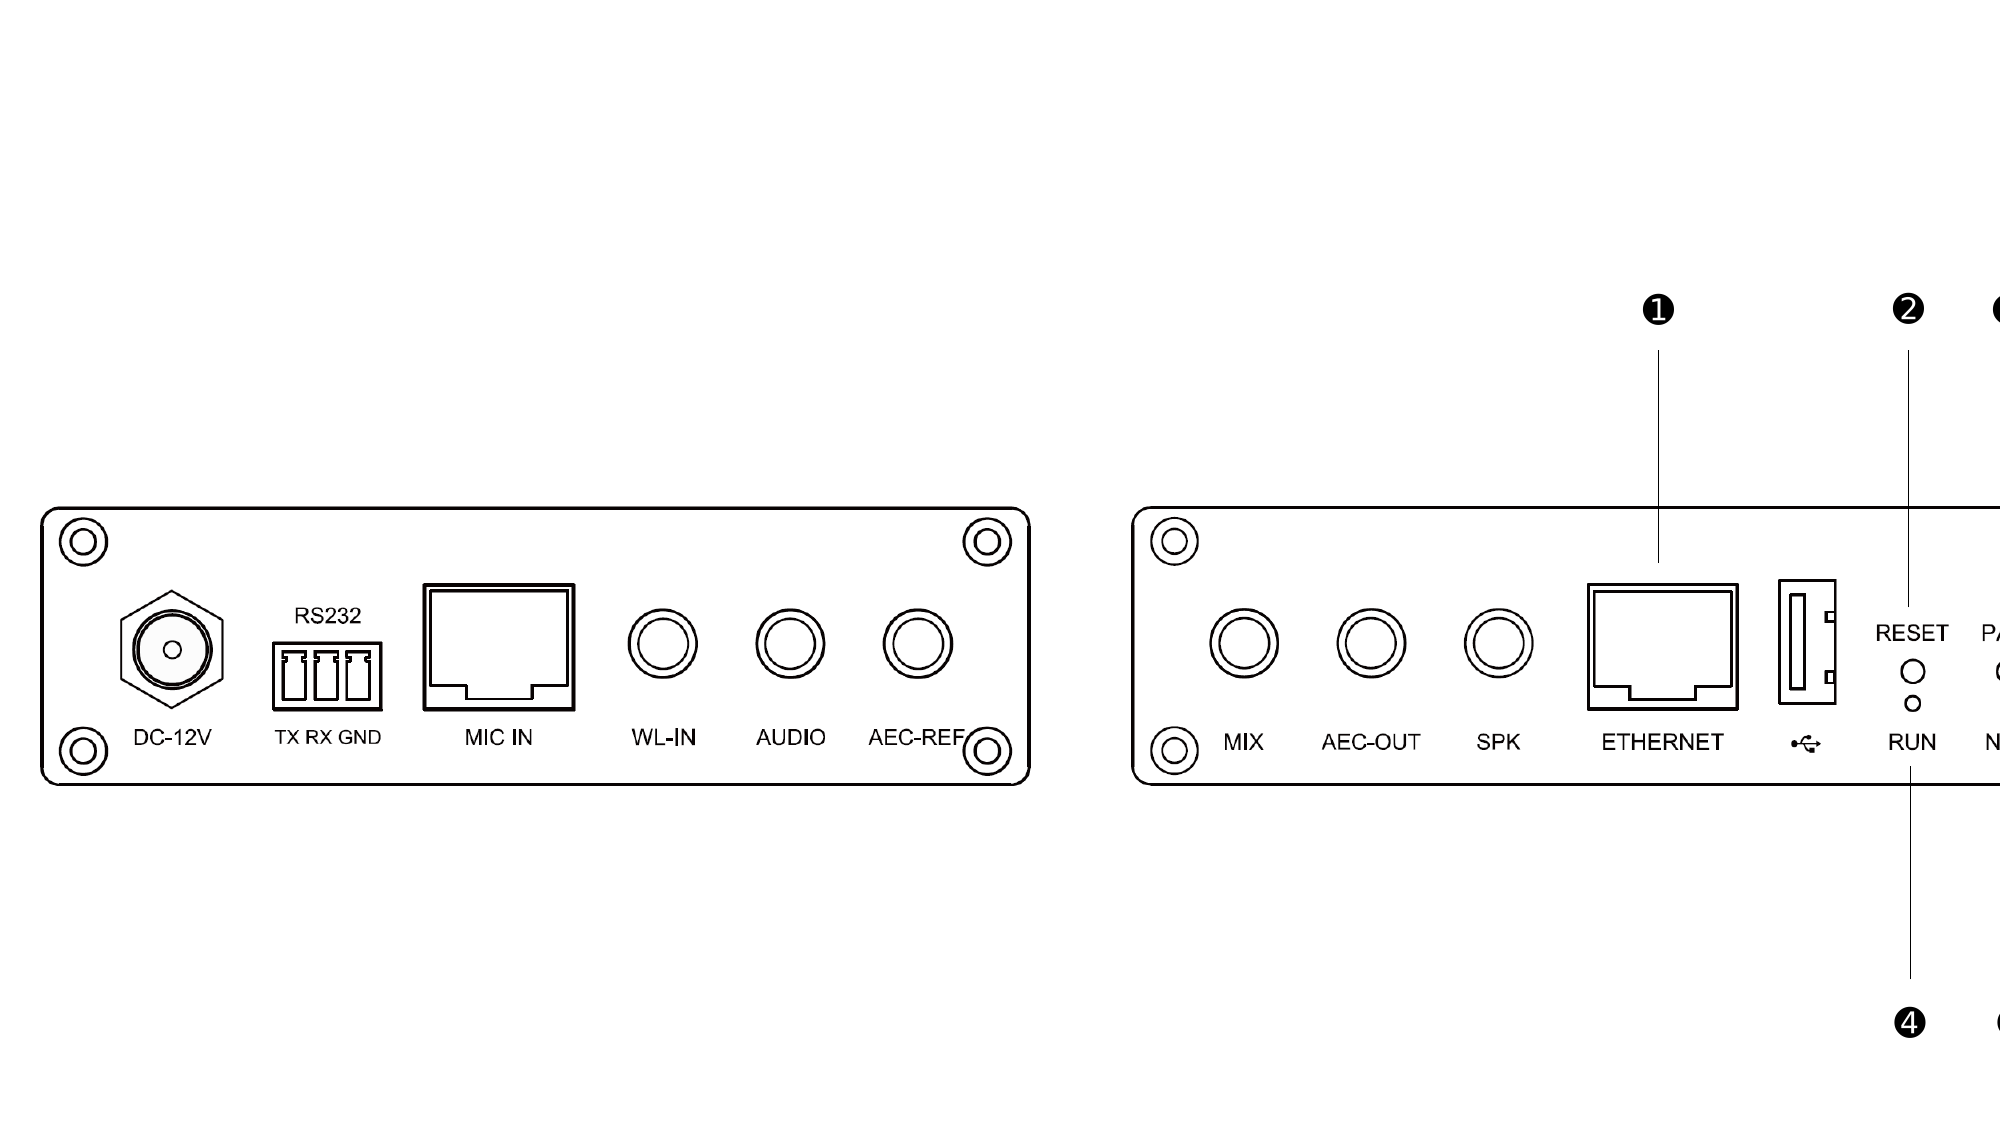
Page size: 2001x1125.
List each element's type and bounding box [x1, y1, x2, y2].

text_box [1126, 277, 2000, 1052]
picture [36, 502, 1034, 789]
